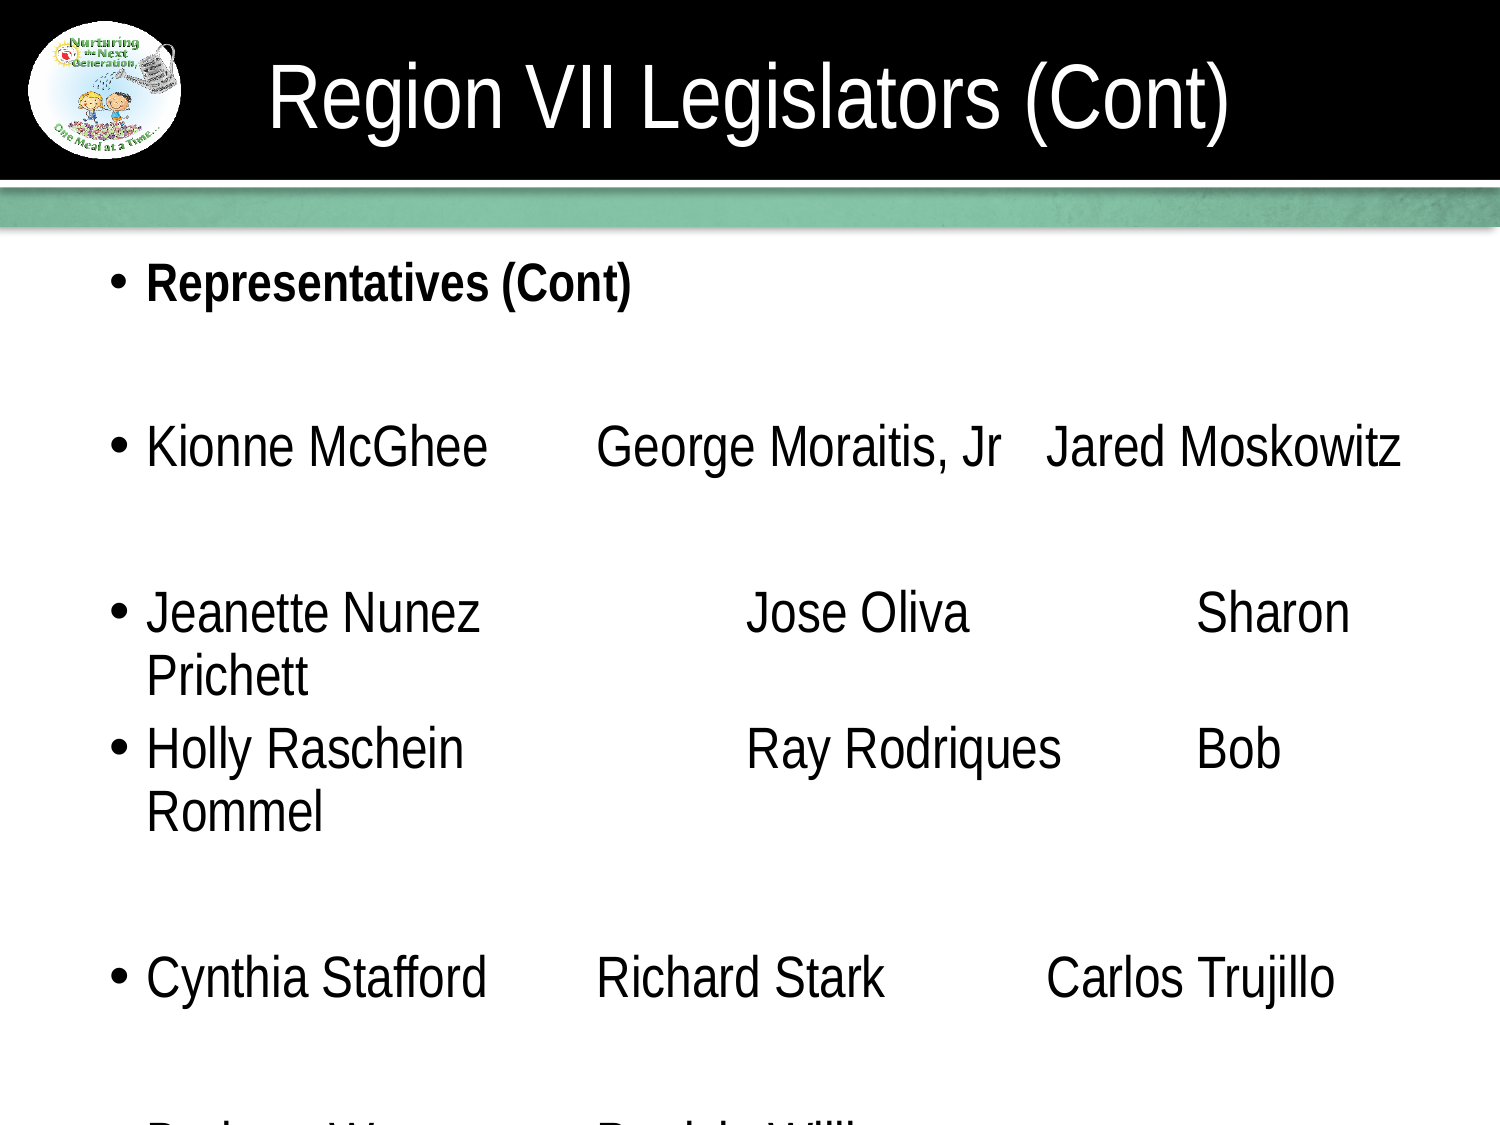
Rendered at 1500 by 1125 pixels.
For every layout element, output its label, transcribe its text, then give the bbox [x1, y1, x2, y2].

list Representatives (Cont) Kionne McGhee George Moraitis, Jr Jared Moskowitz Jeanette Nunez Jose Oliva Sharon Prichett Holly Raschein Ray Rodriques Bob Rommel Cynthia Stafford Richard Stark Carlos Trujillo Barbara Watson Patricia Williams [19, 247, 1481, 1103]
picture [0, 188, 1500, 227]
title Region VII Legislators (Cont) [103, 19, 1397, 178]
picture [28, 21, 103, 159]
